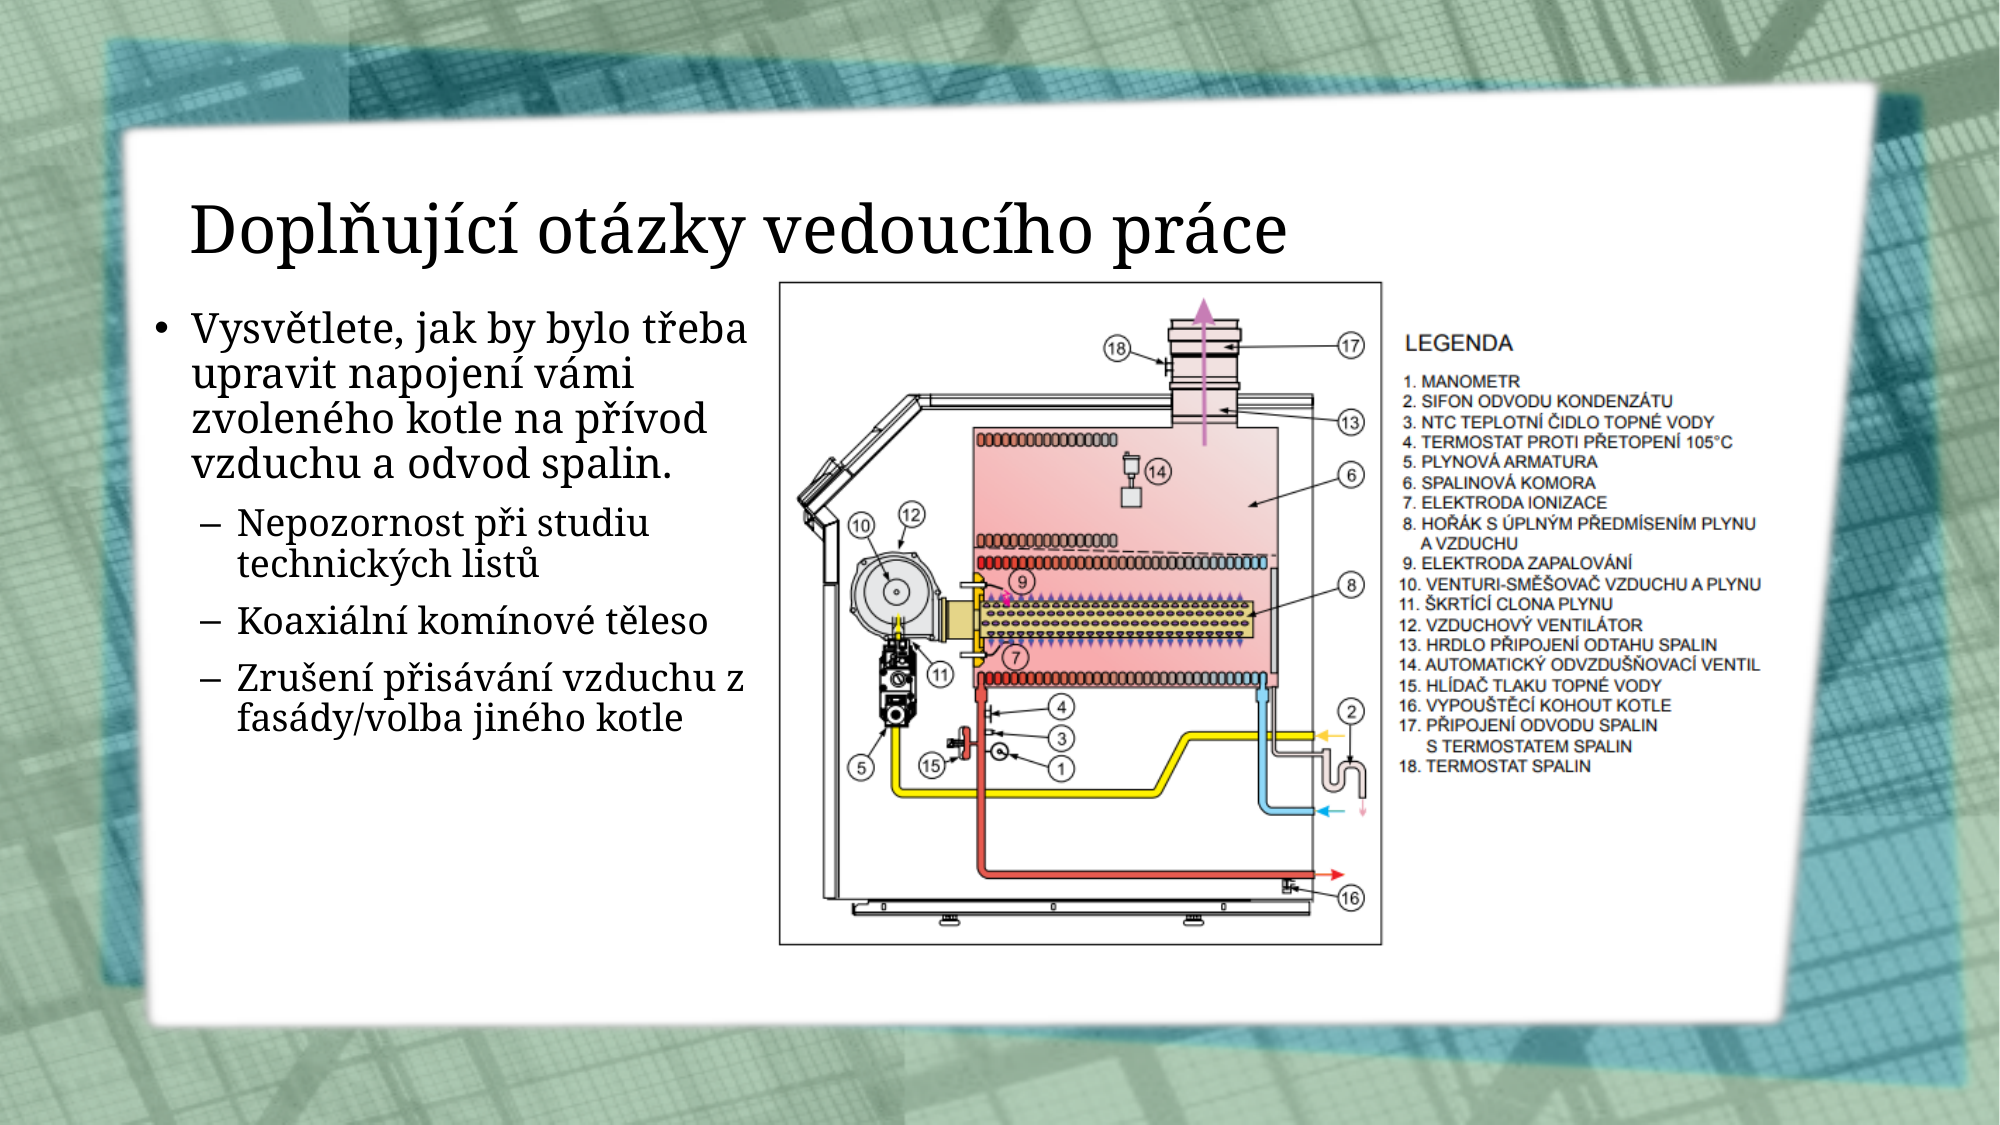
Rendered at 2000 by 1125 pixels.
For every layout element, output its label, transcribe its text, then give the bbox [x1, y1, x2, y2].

title Doplňující otázky vedoucího práce [174, 87, 1750, 275]
list Vysvětlete, jak by bylo třeba upravit napojení vámi zvoleného kotle na přívod vzduchu a odvod spalin. Nepozornost při studiu technických listů Koaxiální komínové těleso Zrušení přisávání vzduchu z fasády/volba jiného kotle [139, 299, 799, 1038]
picture [0, 0, 2000, 1125]
